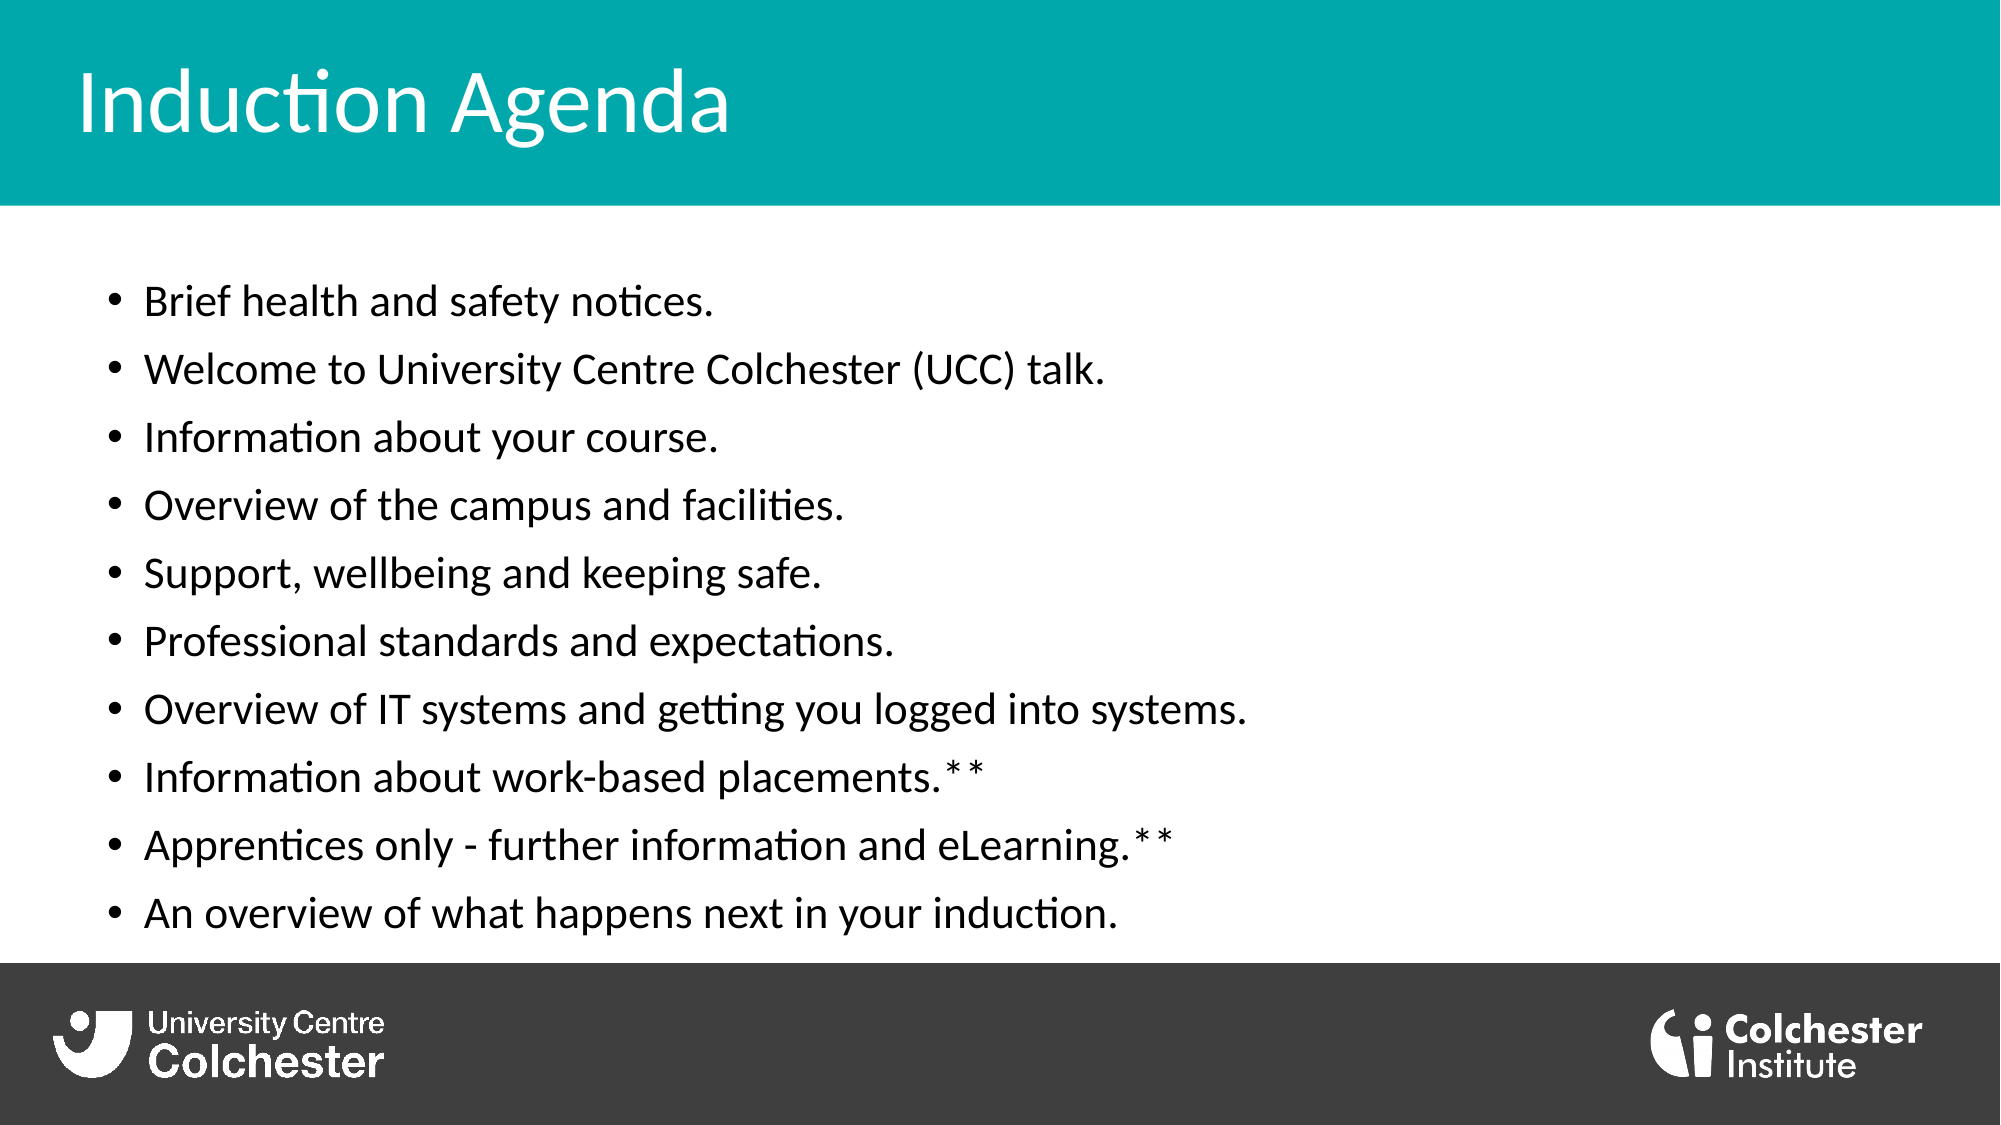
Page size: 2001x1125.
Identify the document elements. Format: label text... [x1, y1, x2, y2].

picture [1650, 1009, 1923, 1078]
title Induction Agenda [61, 43, 1787, 262]
text_box [0, 0, 2000, 207]
text_box [0, 963, 2000, 1125]
picture [53, 1010, 384, 1078]
list Brief health and safety notices. Welcome to University Centre Colchester (UCC) talk. Information about your course. Overview of the campus and facilities. Support, wellbeing and keeping safe. Professional standards and expectations. Overview of IT systems and getting you logged into systems. Information about work-based placements.** Apprentices only - further information and eLearning.** An overview of what happens next in your induction. [92, 269, 1930, 947]
